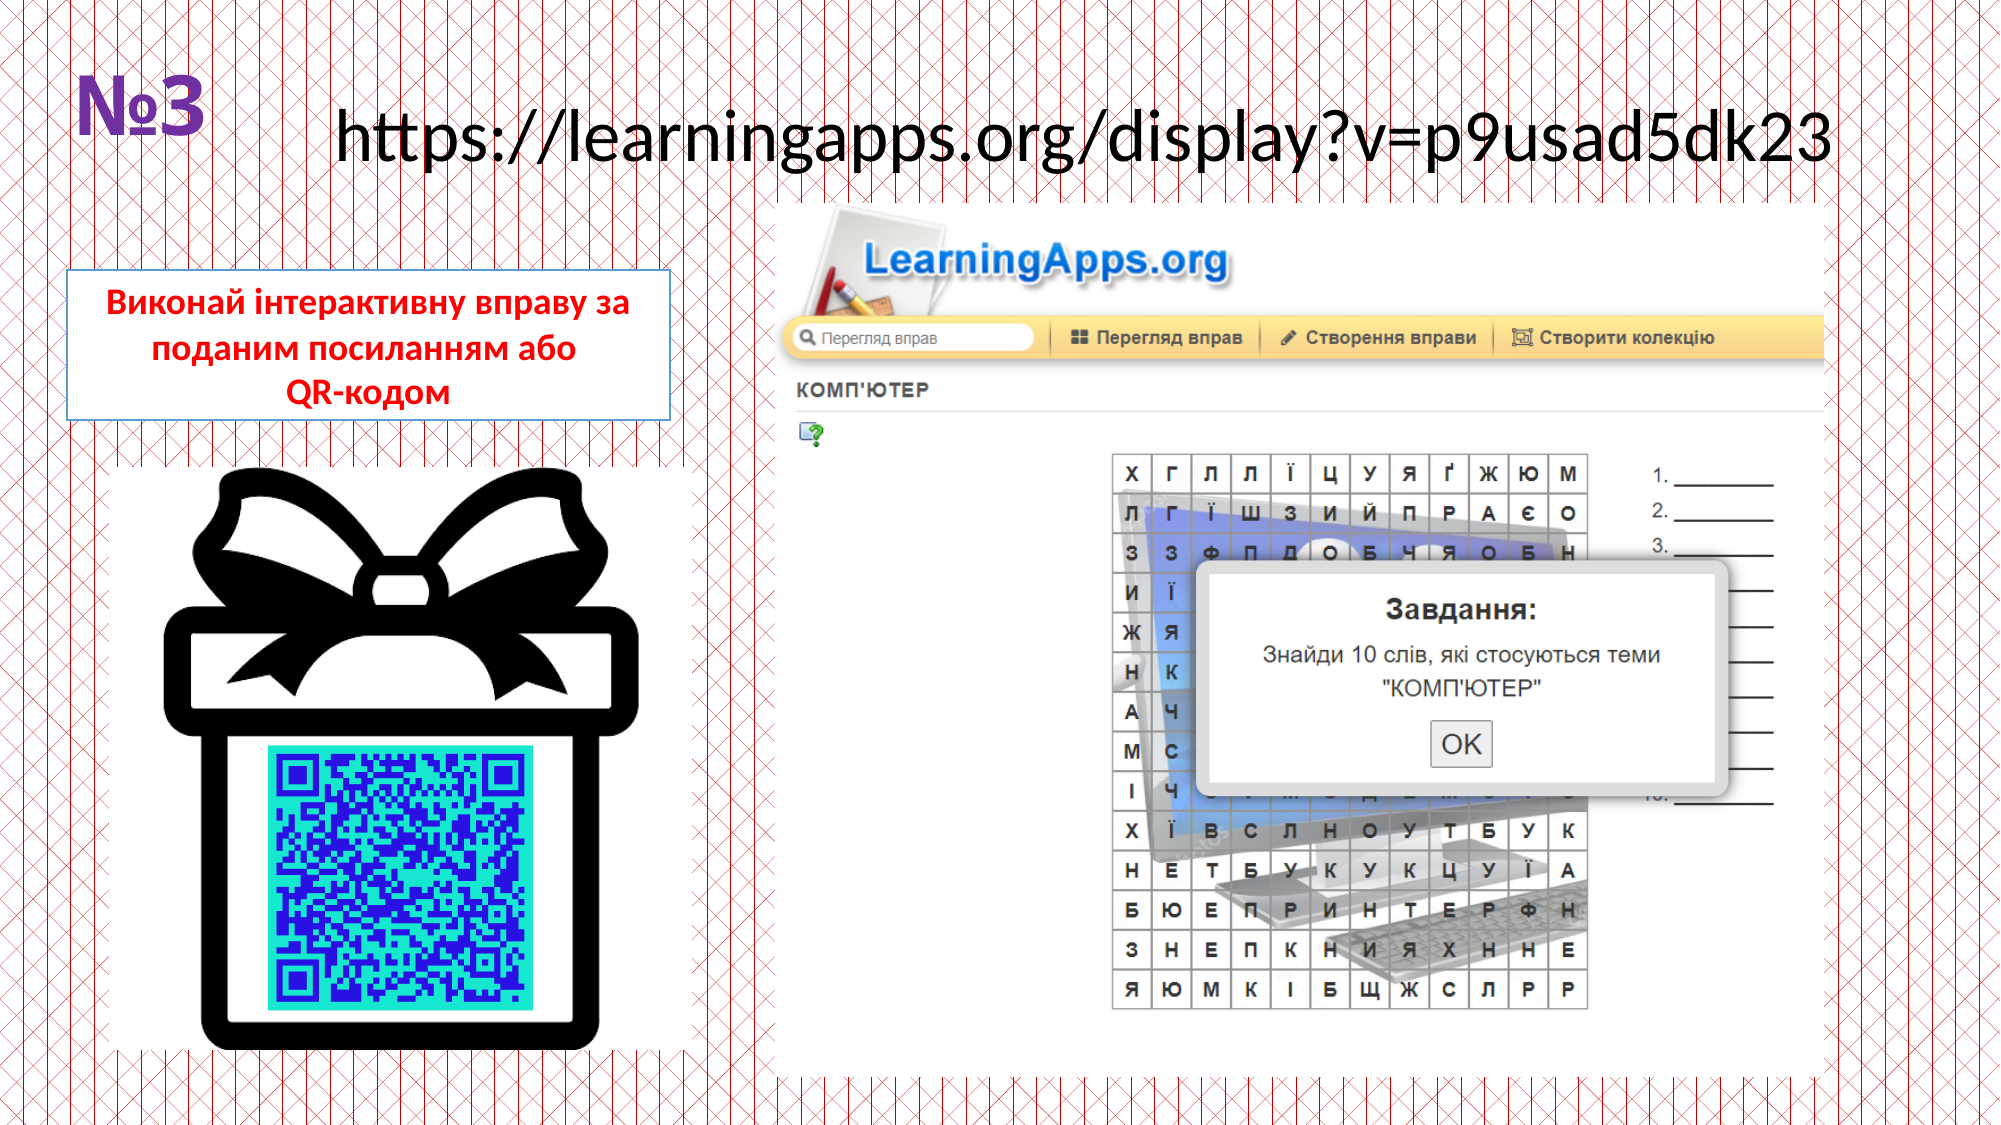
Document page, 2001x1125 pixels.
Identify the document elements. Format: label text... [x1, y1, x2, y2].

text_box https://learningapps.org/display?v=p9usad5dk23 [319, 79, 1926, 275]
picture [774, 203, 1825, 1077]
text_box Виконай інтерактивну вправу за поданим посиланням або QR-кодом [66, 269, 671, 421]
picture [109, 467, 692, 1050]
text_box №3 [59, 45, 222, 160]
